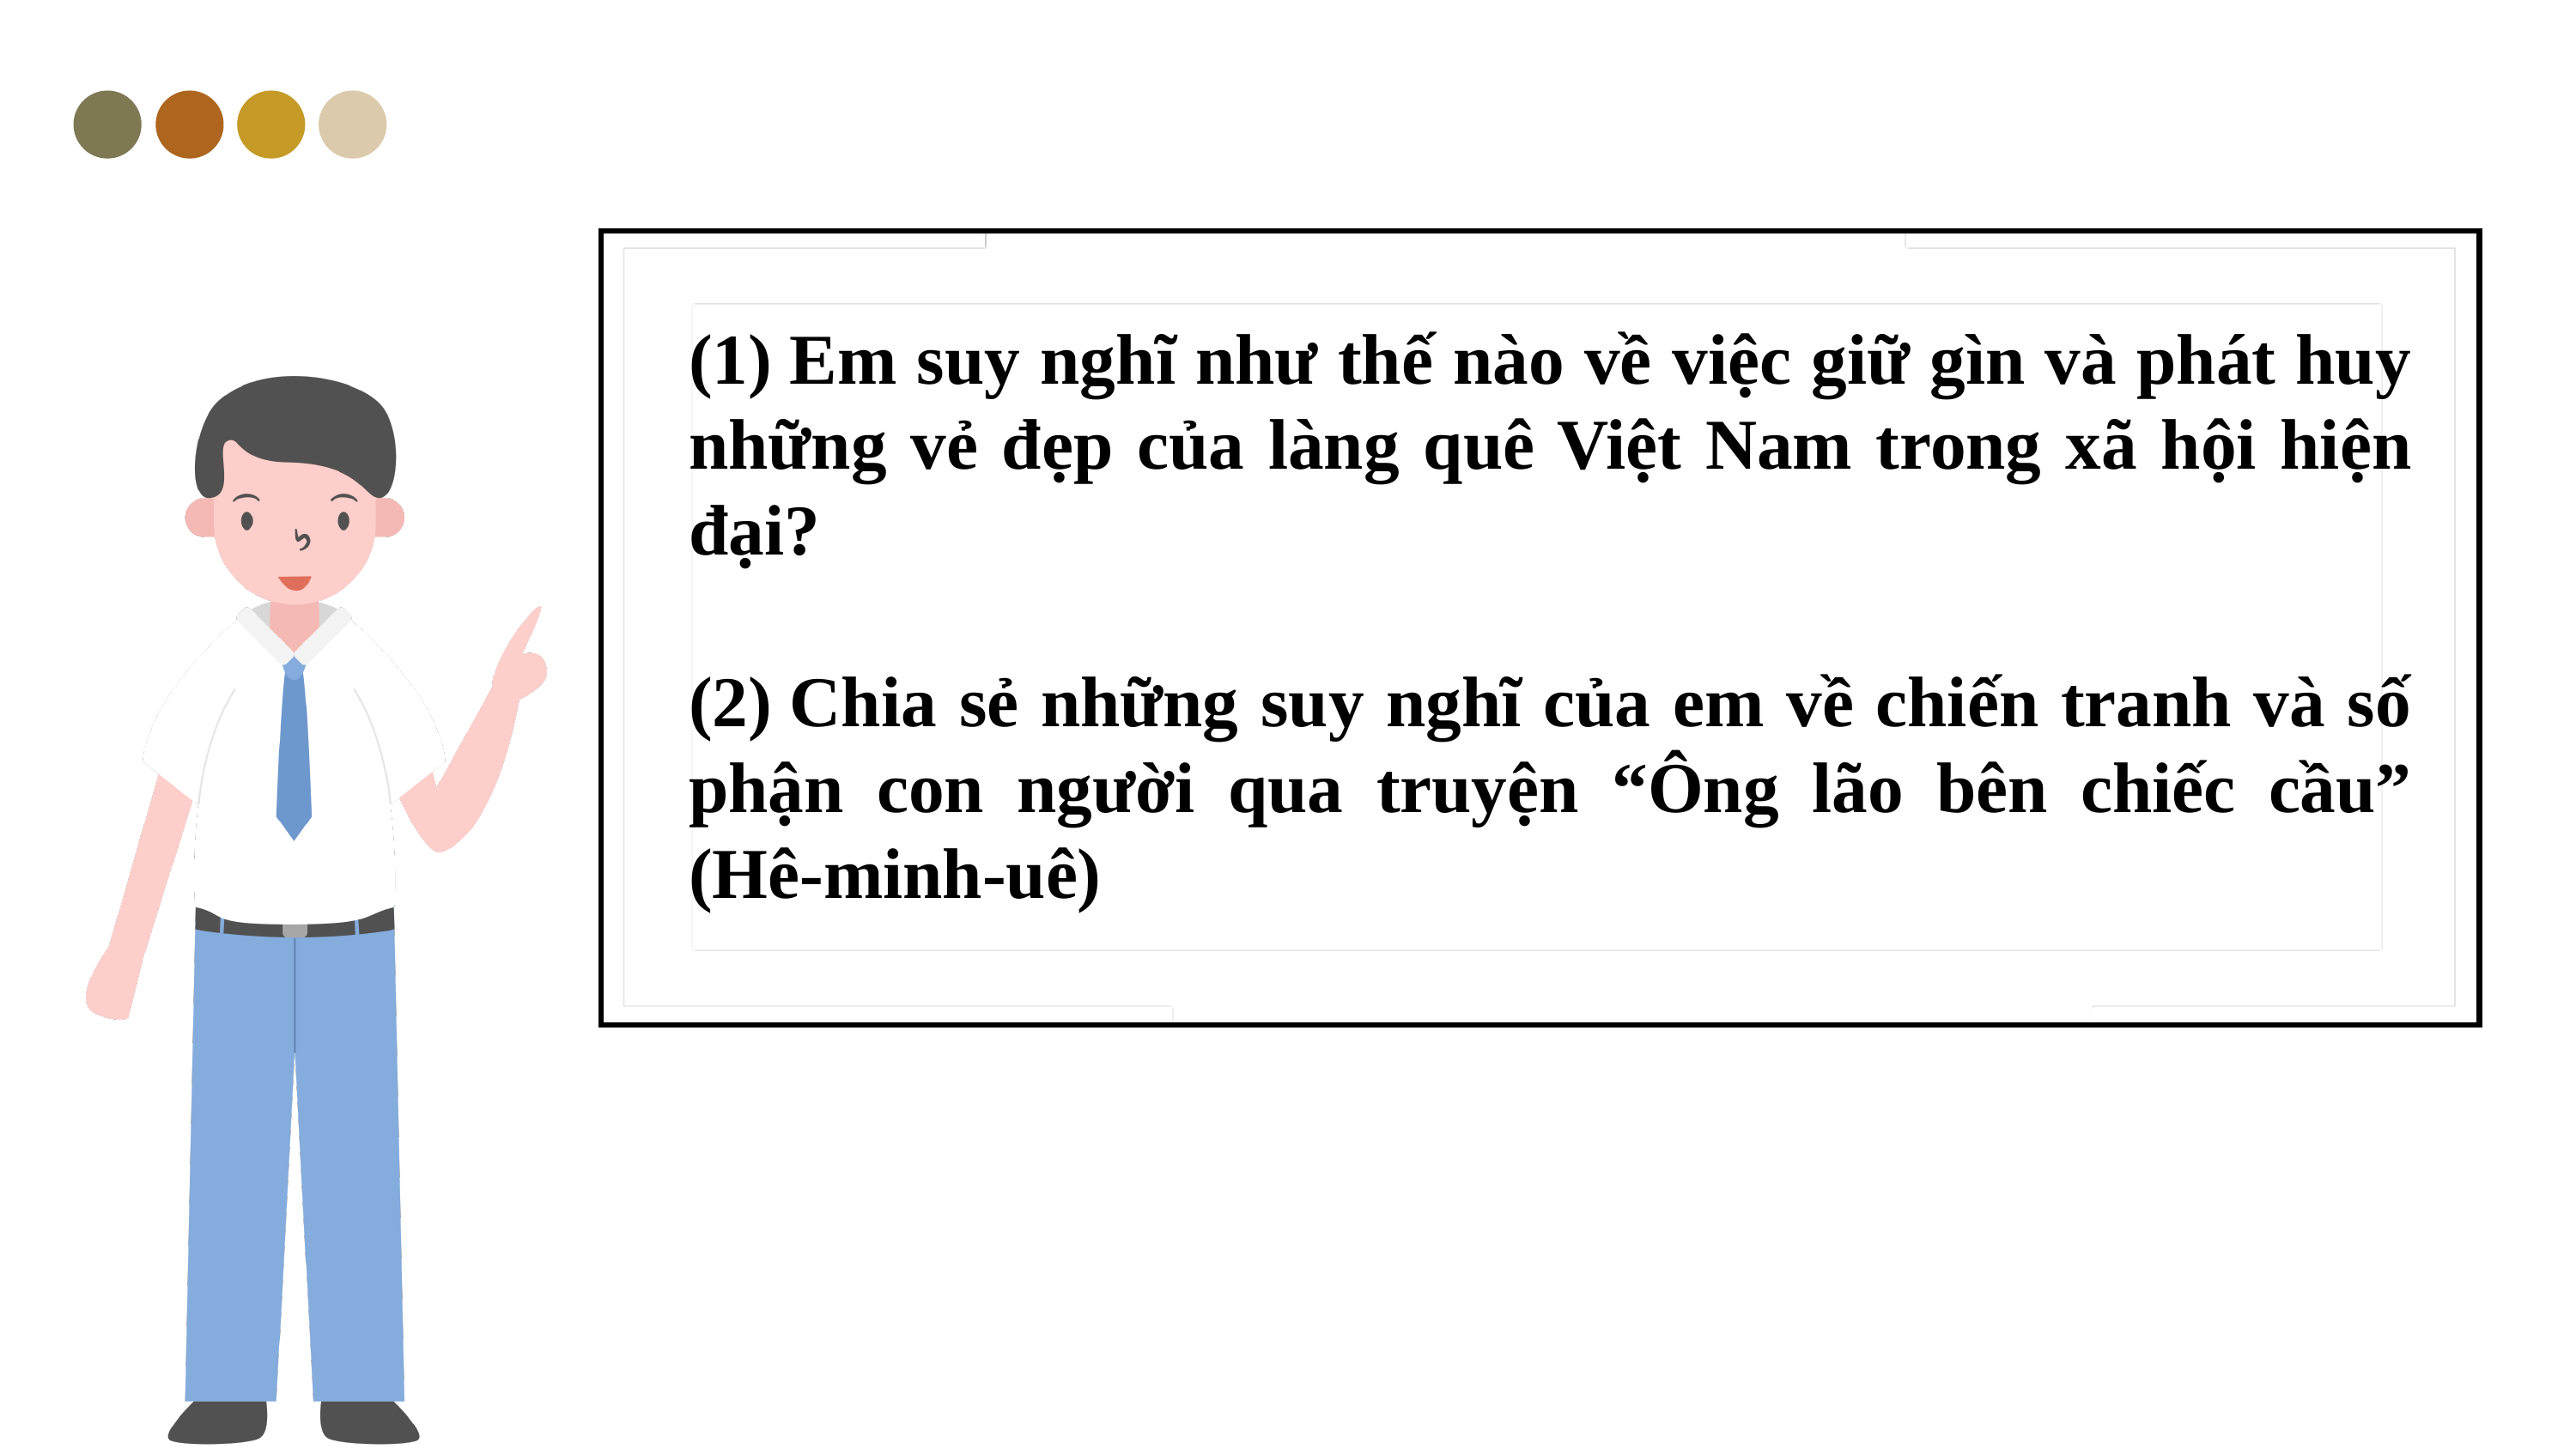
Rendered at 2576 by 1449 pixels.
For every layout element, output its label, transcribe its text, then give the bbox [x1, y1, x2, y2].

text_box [236, 90, 306, 159]
text_box [600, 230, 2480, 1025]
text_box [155, 90, 224, 159]
text_box [64, 358, 548, 1446]
text_box (1) Em suy nghĩ như thế nào về việc giữ gìn và phát huy những vẻ đẹp của làng quê Việt Nam trong xã hội hiện đại? (2) Chia sẻ những suy nghĩ của em về chiến tranh và số phận con người qua truyện “Ông lão bên chiếc cầu” (Hê-minh-uê) [676, 306, 2426, 919]
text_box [73, 90, 142, 159]
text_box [318, 90, 387, 159]
